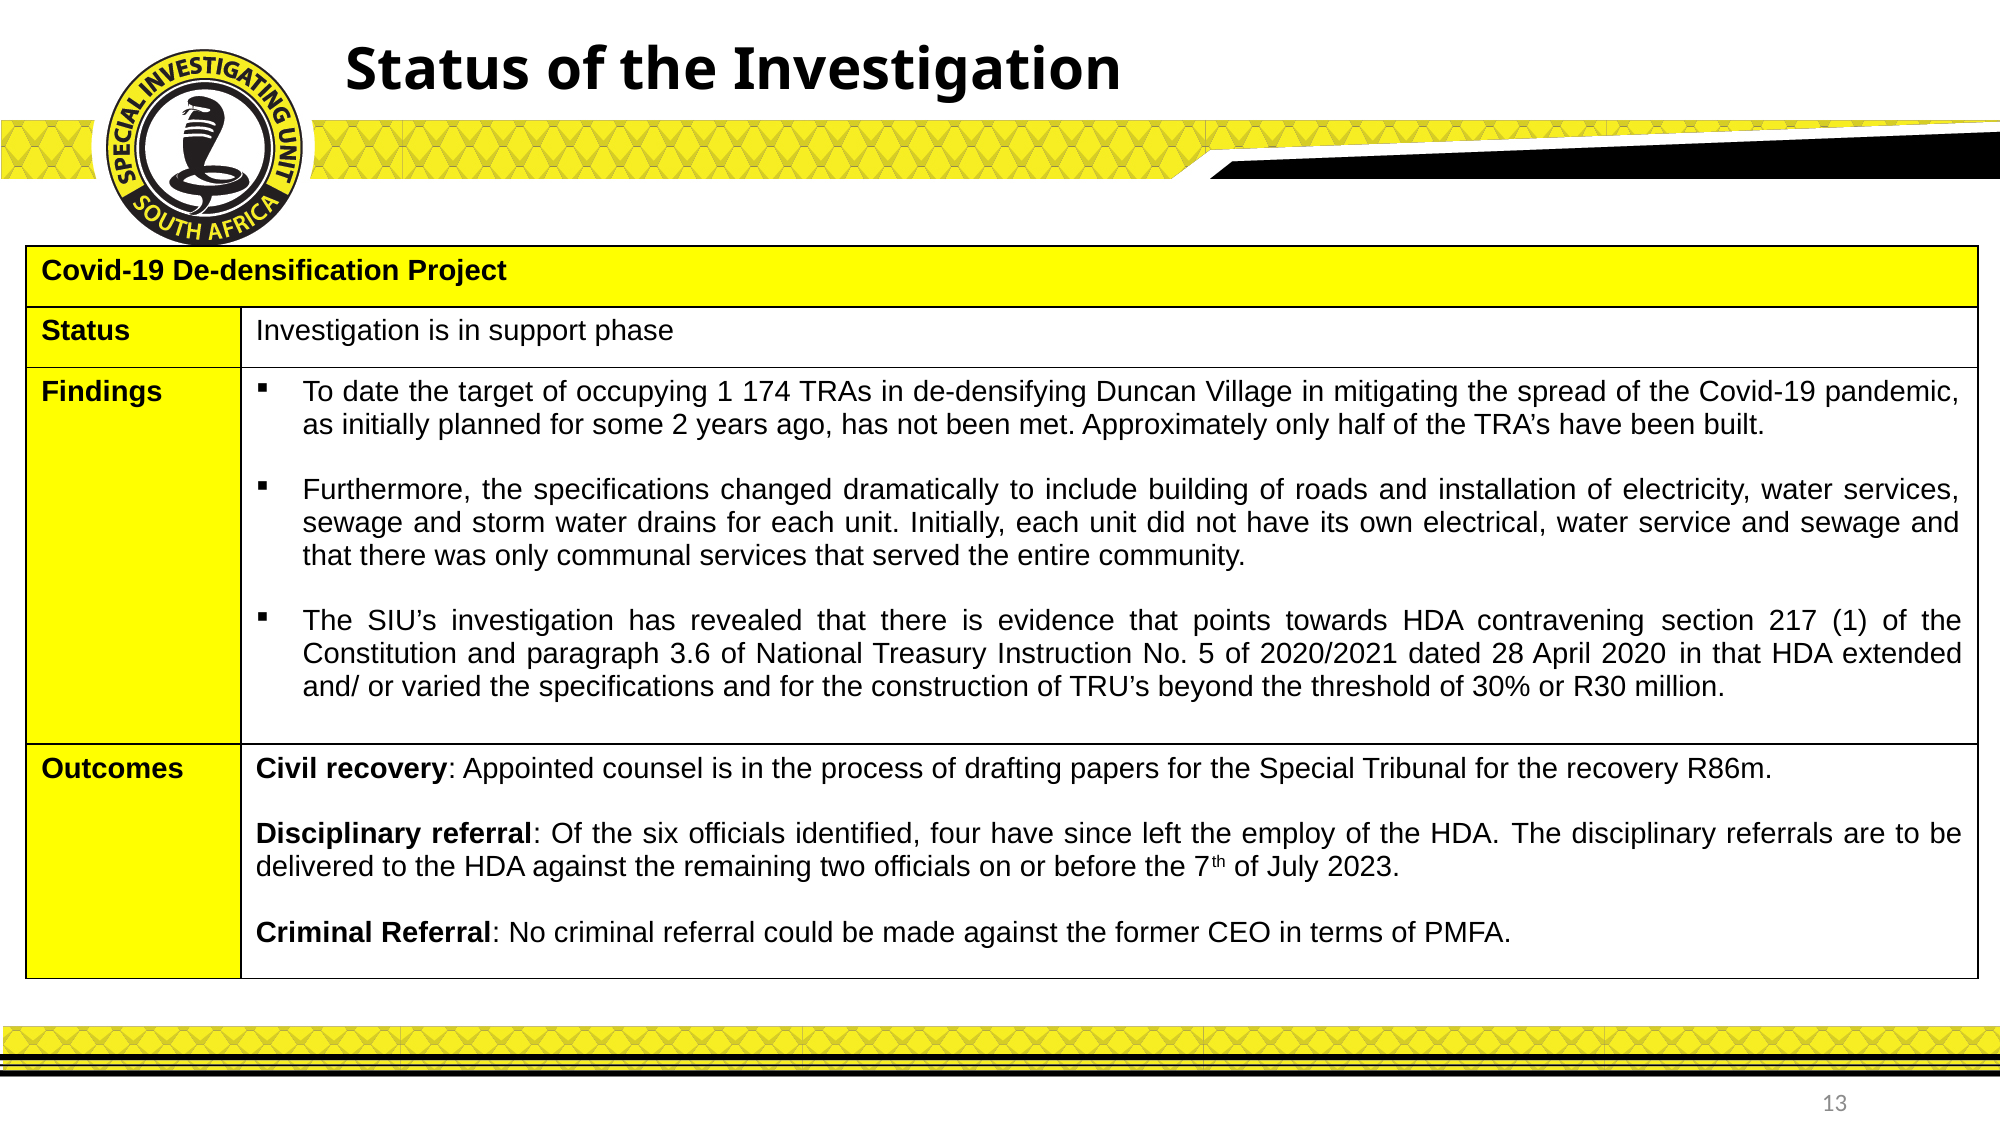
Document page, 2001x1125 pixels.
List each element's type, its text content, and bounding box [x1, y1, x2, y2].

table_cell Status [27, 308, 240, 367]
table_header Covid-19 De-densification Project [27, 247, 1977, 306]
table_cell Investigation is in support phase [242, 308, 1977, 367]
slide_number 13 [1412, 1072, 1863, 1125]
table_cell Findings [27, 368, 240, 743]
text_box Status of the Investigation [330, 19, 2000, 122]
table_cell To date the target of occupying 1 174 TRAs in de-densifying Duncan Village in mitigating the spread of the Covid-19 pandemic, as initially planned for some 2 years ago, has not been met. Approximately only half of the TRA’s have been built. Furthermore, the specifications changed dramatically to include building of roads and installation of electricity, water services, sewage and storm water drains for each unit. Initially, each unit did not have its own electrical, water service and sewage and that there was only communal services that served the entire community. The SIU’s investigation has revealed that there is evidence that points towards HDA contravening section 217 (1) of the Constitution and paragraph 3.6 of National Treasury Instruction No. 5 of 2020/2021 dated 28 April 2020 in that HDA extended and/ or varied the specifications and for the construction of TRU’s beyond the threshold of 30% or R30 million. [242, 368, 1977, 743]
table_cell Civil recovery: Appointed counsel is in the process of drafting papers for the Special Tribunal for the recovery R86m. Disciplinary referral: Of the six officials identified, four have since left the employ of the HDA. The disciplinary referrals are to be delivered to the HDA against the remaining two officials on or before the 7th of July 2023. Criminal Referral: No criminal referral could be made against the former CEO in terms of PMFA. [242, 745, 1977, 978]
table_cell Outcomes [27, 745, 240, 978]
picture [0, 0, 2000, 1125]
